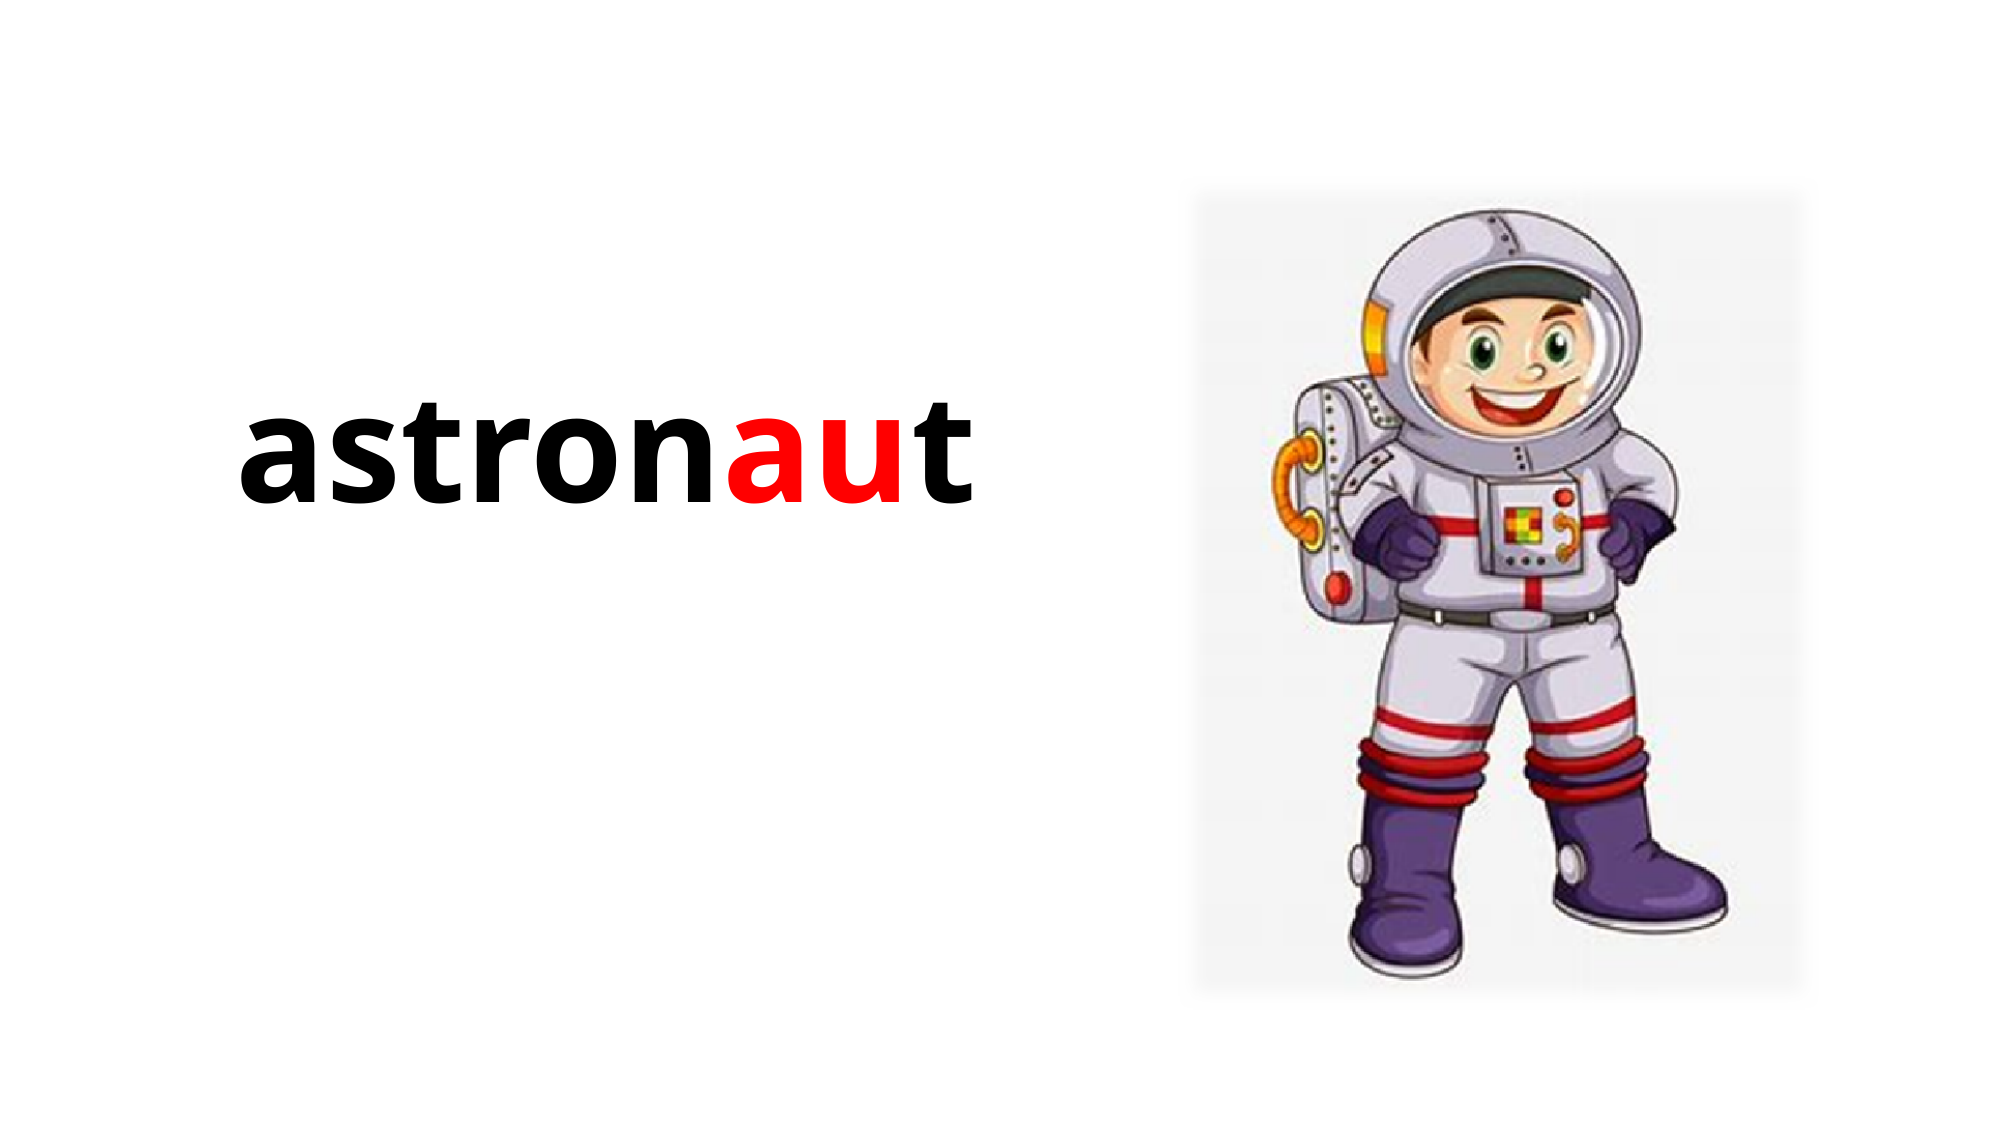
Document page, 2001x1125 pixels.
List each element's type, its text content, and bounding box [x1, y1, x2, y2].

text_box astronaut [103, 345, 1109, 541]
picture [1178, 176, 1821, 1010]
